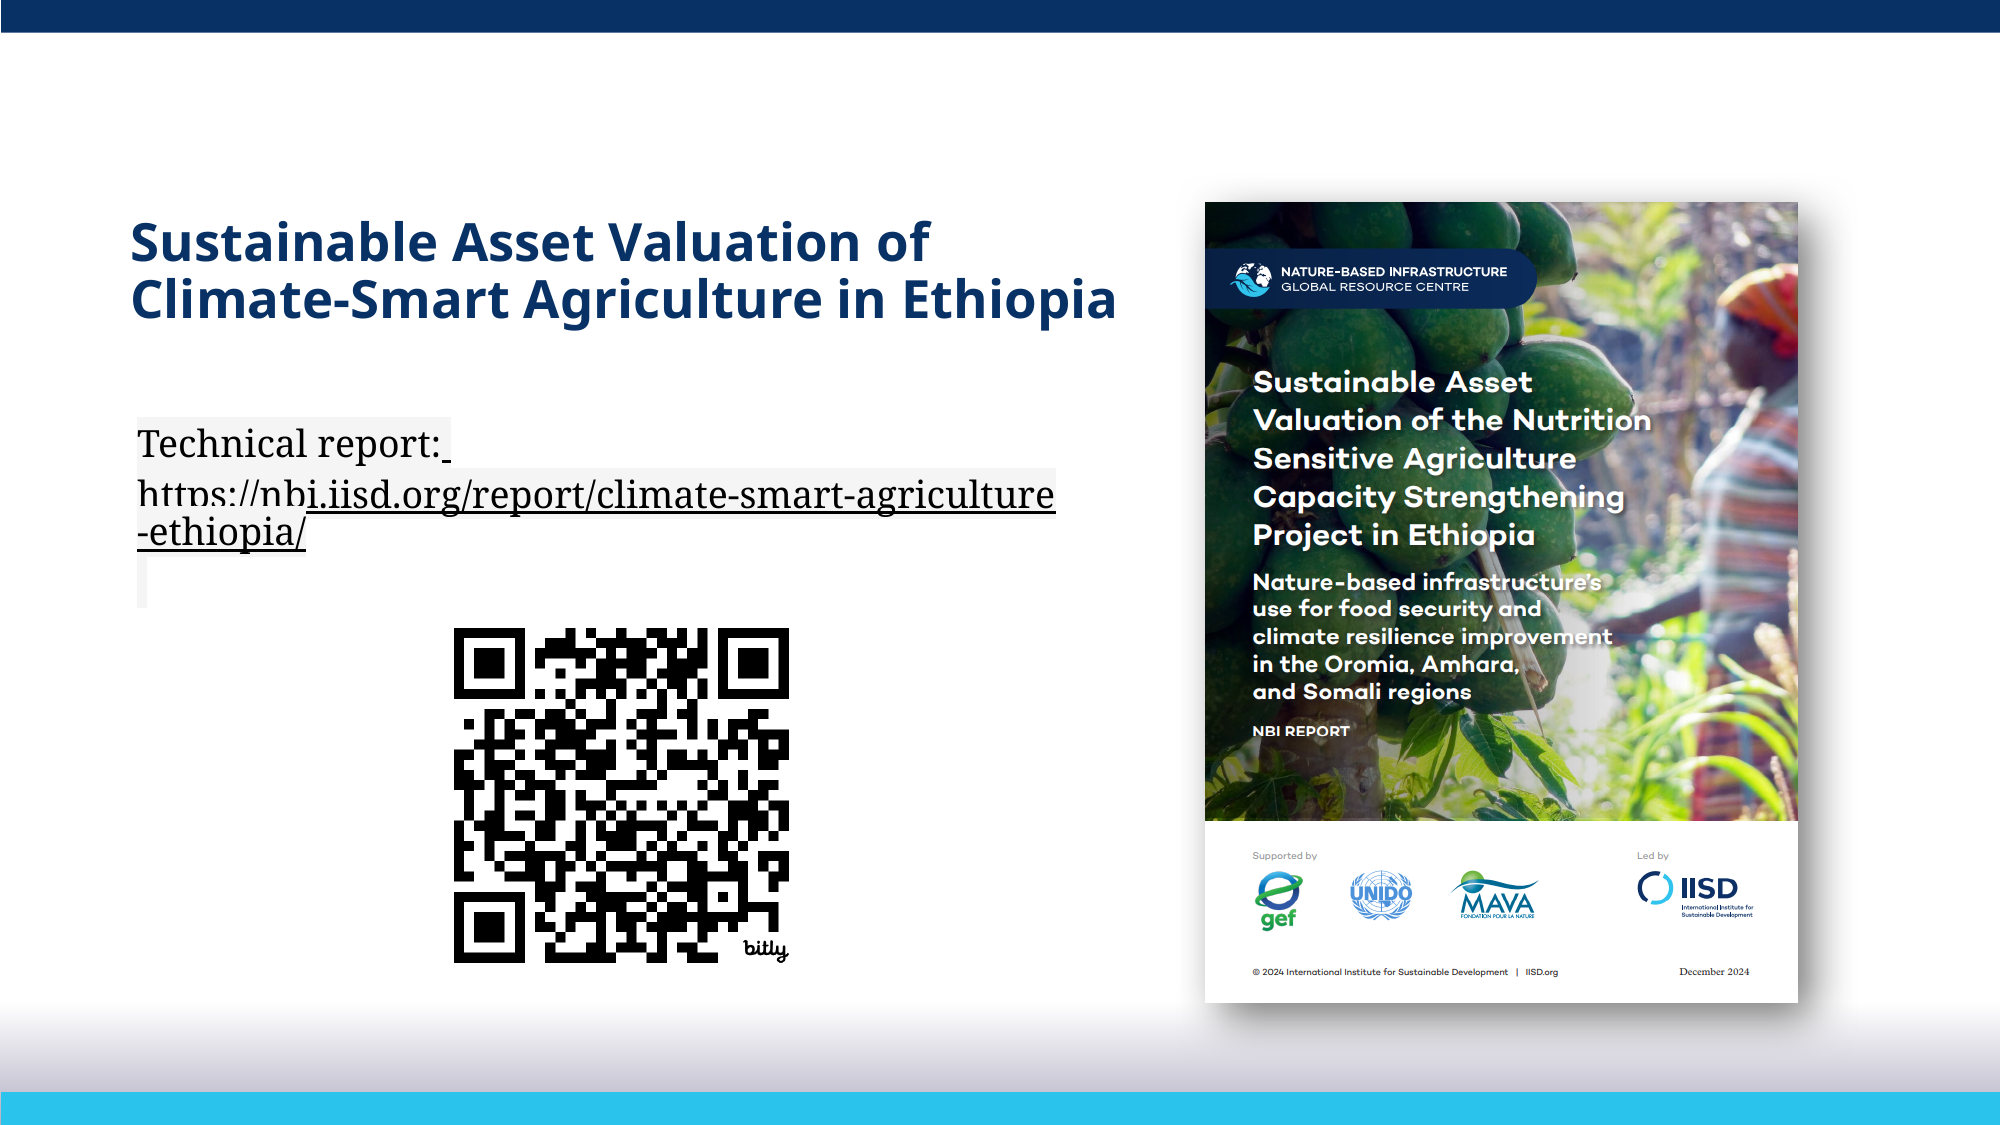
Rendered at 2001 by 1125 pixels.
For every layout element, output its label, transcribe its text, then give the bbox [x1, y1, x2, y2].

text_box Technical report: https://nbi.iisd.org/report/climate-smart-agriculture-ethiopia/ [122, 412, 1075, 575]
picture [1205, 202, 1798, 1003]
title Sustainable Asset Valuation of Climate-Smart Agriculture in Ethiopia [130, 161, 1170, 338]
picture [412, 587, 829, 1003]
